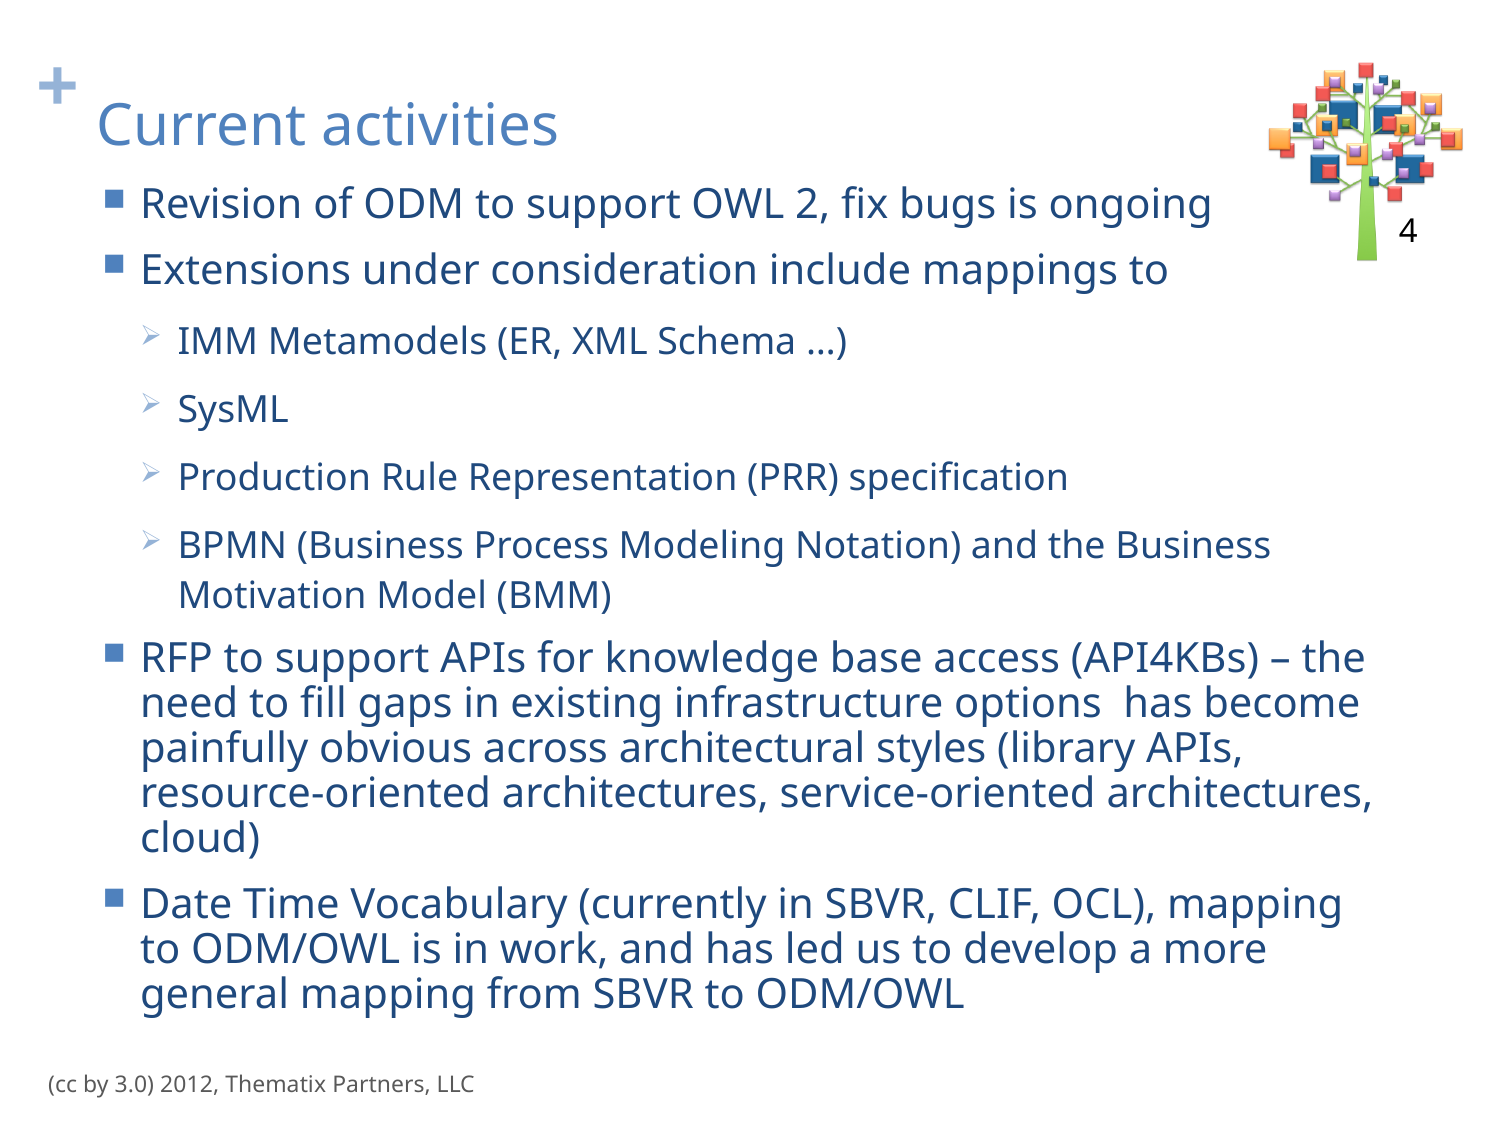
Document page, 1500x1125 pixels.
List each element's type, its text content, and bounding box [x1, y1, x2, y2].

list Revision of ODM to support OWL 2, fix bugs is ongoing Extensions under consideration include mappings to IMM Metamodels (ER, XML Schema …) SysML Production Rule Representation (PRR) specification BPMN (Business Process Modeling Notation) and the Business Motivation Model (BMM) RFP to support APIs for knowledge base access (API4KBs) – the need to fill gaps in existing infrastructure options has become painfully obvious across architectural styles (library APIs, resource-oriented architectures, service-oriented architectures, cloud) Date Time Vocabulary (currently in SBVR, CLIF, OCL), mapping to ODM/OWL is in work, and has led us to develop a more general mapping from SBVR to ODM/OWL [87, 174, 1404, 1022]
slide_number 4 [1384, 202, 1475, 263]
picture [1265, 60, 1465, 202]
title Current activities [81, 79, 1322, 263]
footer (cc by 3.0) 2012, Thematix Partners, LLC [33, 1053, 1038, 1114]
